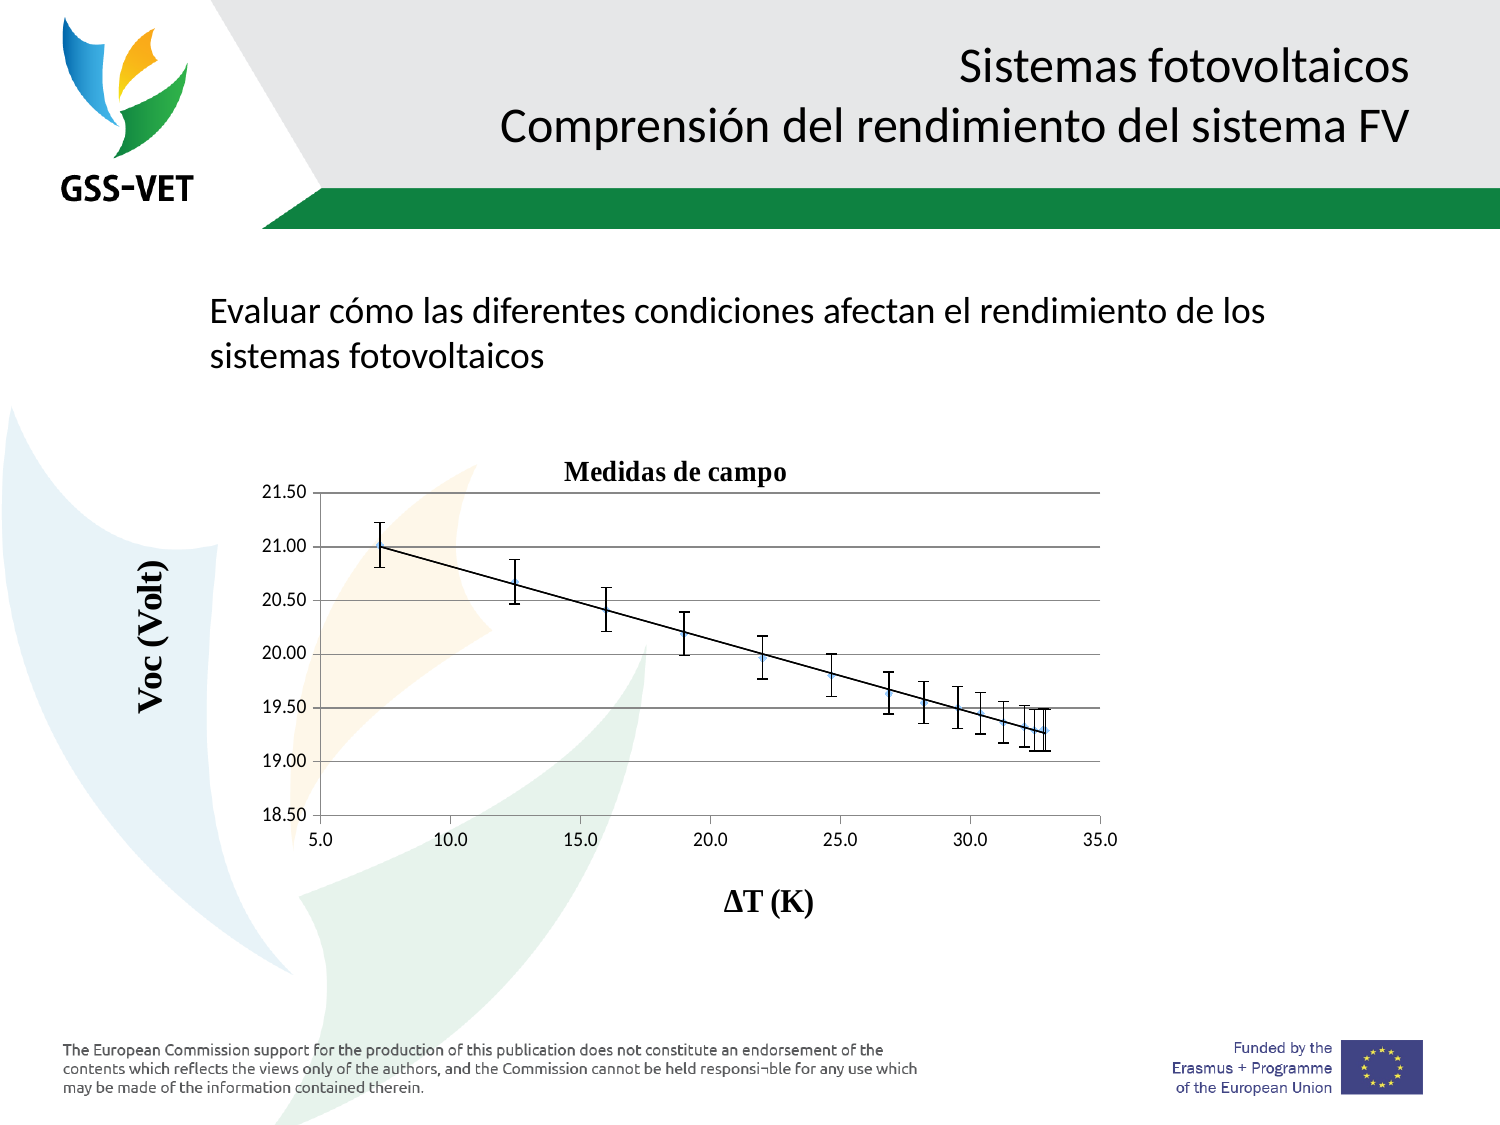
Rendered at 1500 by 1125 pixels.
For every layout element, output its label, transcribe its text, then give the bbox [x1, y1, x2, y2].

picture [0, 0, 1500, 1125]
title Sistemas fotovoltaicos Comprensión del rendimiento del sistema FV [324, 0, 1425, 185]
text_box Evaluar cómo las diferentes condiciones afectan el rendimiento de los sistemas fotovoltaicos [194, 278, 1388, 384]
chart [123, 432, 1143, 929]
